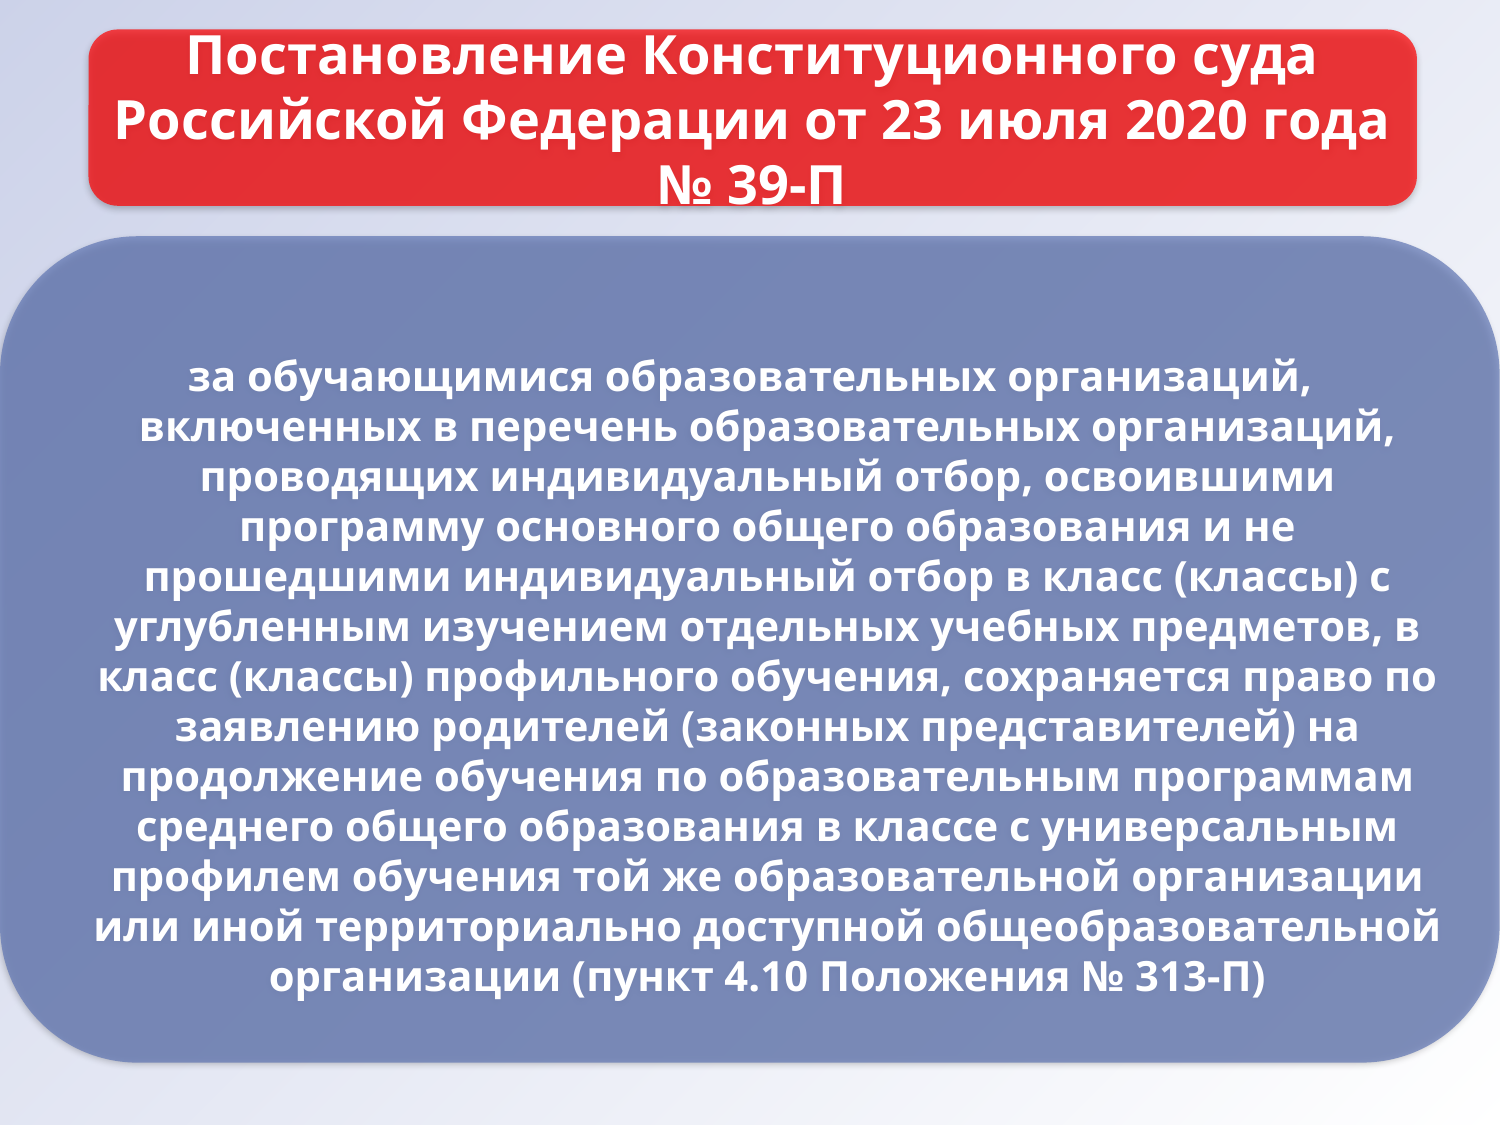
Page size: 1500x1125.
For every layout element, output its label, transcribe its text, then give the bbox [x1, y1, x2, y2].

text_box Постановление Конституционного суда Российской Федерации от 23 июля 2020 года № 39-П [86, 27, 1420, 208]
text_box за обучающимися образовательных организаций, включенных в перечень образовательных организаций, проводящих индивидуальный отбор, освоившими программу основного общего образования и не прошедшими индивидуальный отбор в класс (классы) с углубленным изучением отдельных учебных предметов, в класс (классы) профильного обучения, сохраняется право по заявлению родителей (законных представителей) на продолжение обучения по образовательным программам среднего общего образования в классе с универсальным профилем обучения той же образовательной организации или иной территориально доступной общеобразовательной организации (пункт 4.10 Положения № 313-П) [0, 234, 1500, 1065]
